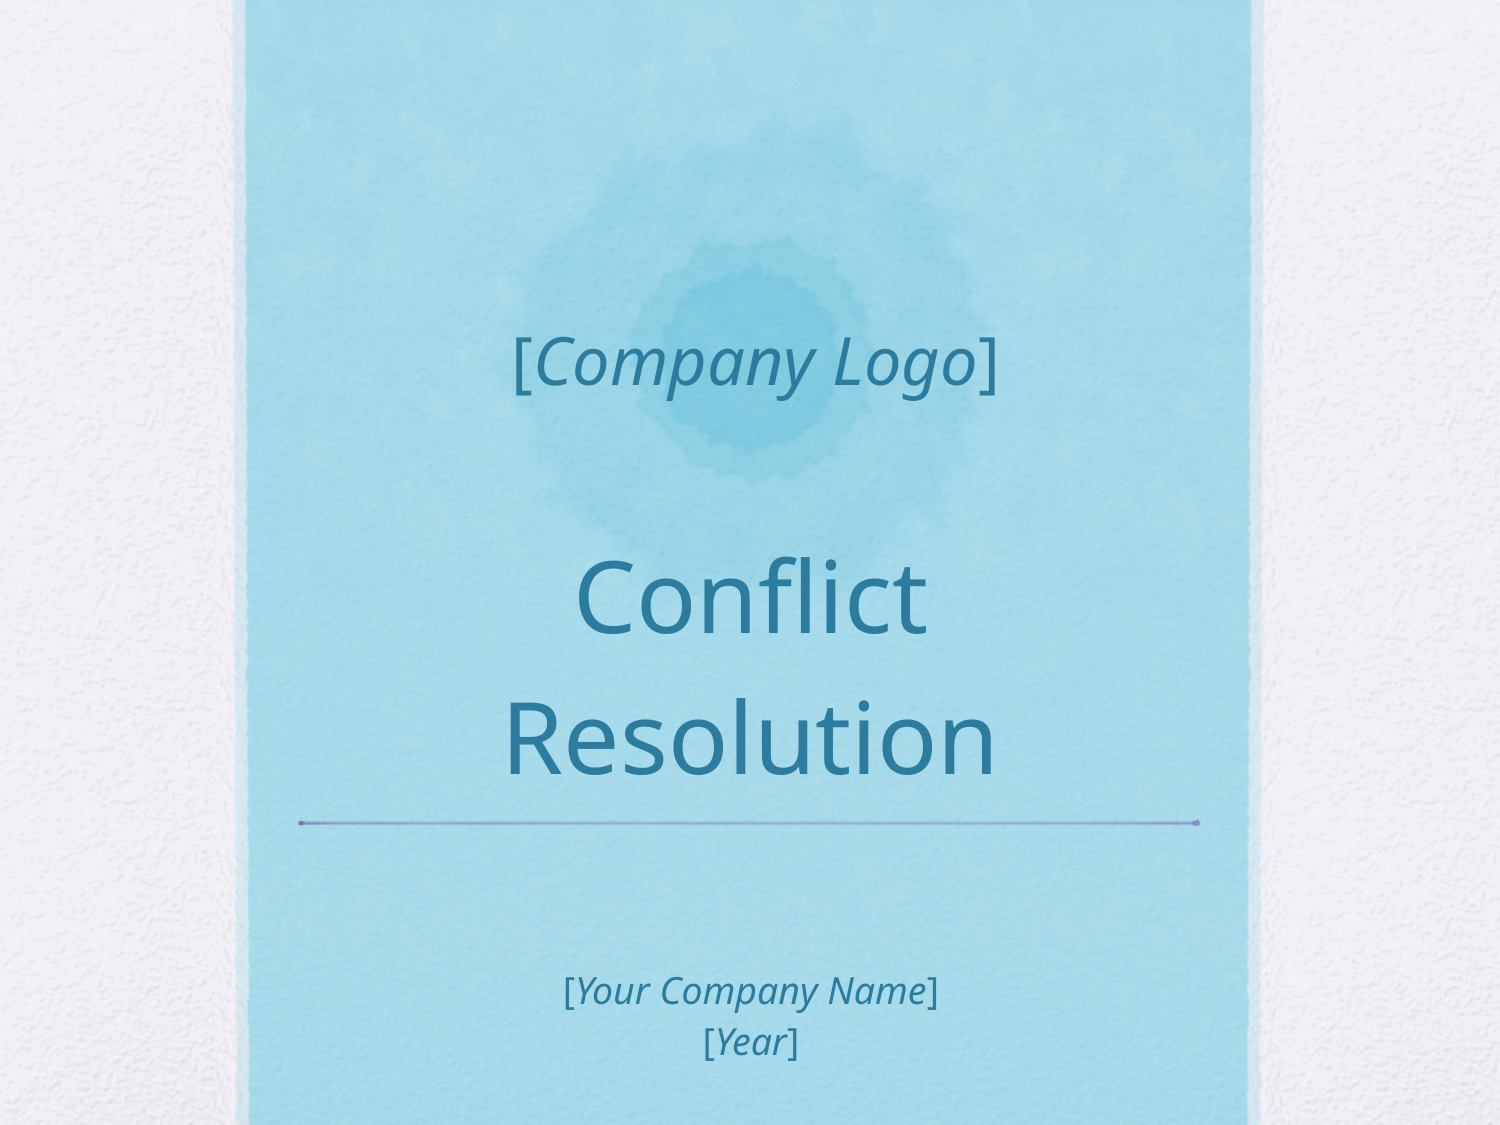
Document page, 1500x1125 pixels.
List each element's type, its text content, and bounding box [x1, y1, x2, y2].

picture [0, 0, 1500, 1125]
title Conflict Resolution [304, 578, 1198, 803]
text_box [Company Logo] [447, 311, 1066, 406]
subtitle [Your Company Name] [Year] [304, 959, 1198, 1100]
